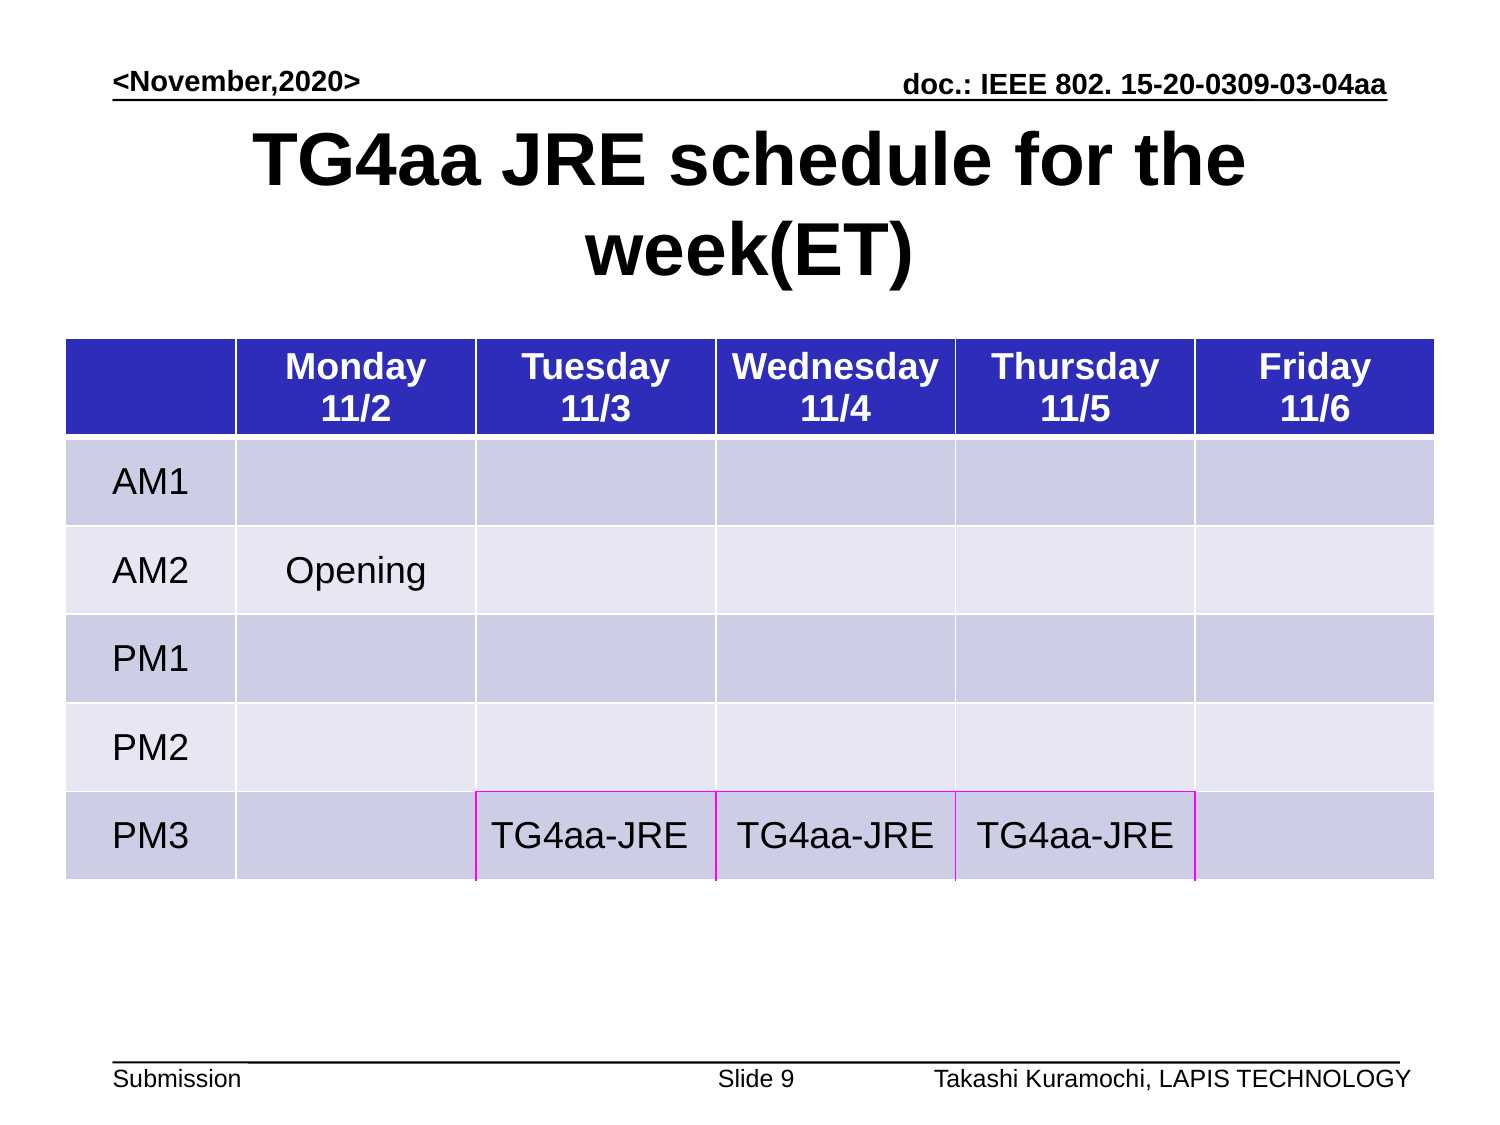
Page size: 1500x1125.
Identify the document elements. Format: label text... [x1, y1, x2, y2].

table_cell [956, 440, 1194, 525]
table_cell [237, 792, 475, 879]
table_cell PM2 [66, 704, 235, 791]
table_cell [237, 704, 475, 791]
title TG4aa JRE schedule for the week(ET) [112, 112, 1388, 288]
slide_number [112, 0, 375, 98]
table_cell Opening [237, 527, 475, 613]
table_header Monday 11/2 [237, 339, 475, 434]
table_header Friday 11/6 [1196, 339, 1434, 434]
slide_number Slide 9 [712, 1062, 800, 1093]
table_cell [1196, 440, 1434, 525]
table_cell TG4aa-JRE [477, 792, 715, 879]
table_cell [717, 704, 955, 791]
table_cell [237, 440, 475, 525]
table_cell [956, 704, 1194, 791]
table_cell [1196, 704, 1434, 791]
table_cell [956, 615, 1194, 702]
table_cell TG4aa-JRE [956, 792, 1194, 879]
table_cell [1196, 615, 1434, 702]
table_header Thursday 11/5 [956, 339, 1194, 434]
table_cell [237, 615, 475, 702]
table_cell AM1 [66, 440, 235, 525]
table_cell [1196, 527, 1434, 613]
table_cell AM2 [66, 527, 235, 613]
table_cell [477, 704, 715, 791]
table_header Tuesday 11/3 [477, 339, 715, 434]
table_cell [717, 527, 955, 613]
table_cell [477, 615, 715, 702]
table_cell [717, 615, 955, 702]
table_header Wednesday 11/4 [717, 339, 955, 434]
table_cell [956, 527, 1194, 613]
table_cell PM3 [66, 792, 235, 879]
footer Takashi Kuramochi, LAPIS TECHNOLOGY [820, 1062, 1413, 1125]
table_header [66, 339, 235, 434]
table_cell TG4aa-JRE [717, 792, 955, 879]
table_cell PM1 [66, 615, 235, 702]
table_cell [477, 440, 715, 525]
table_cell [717, 440, 955, 525]
table_cell [477, 527, 715, 613]
table_cell [1196, 792, 1434, 879]
